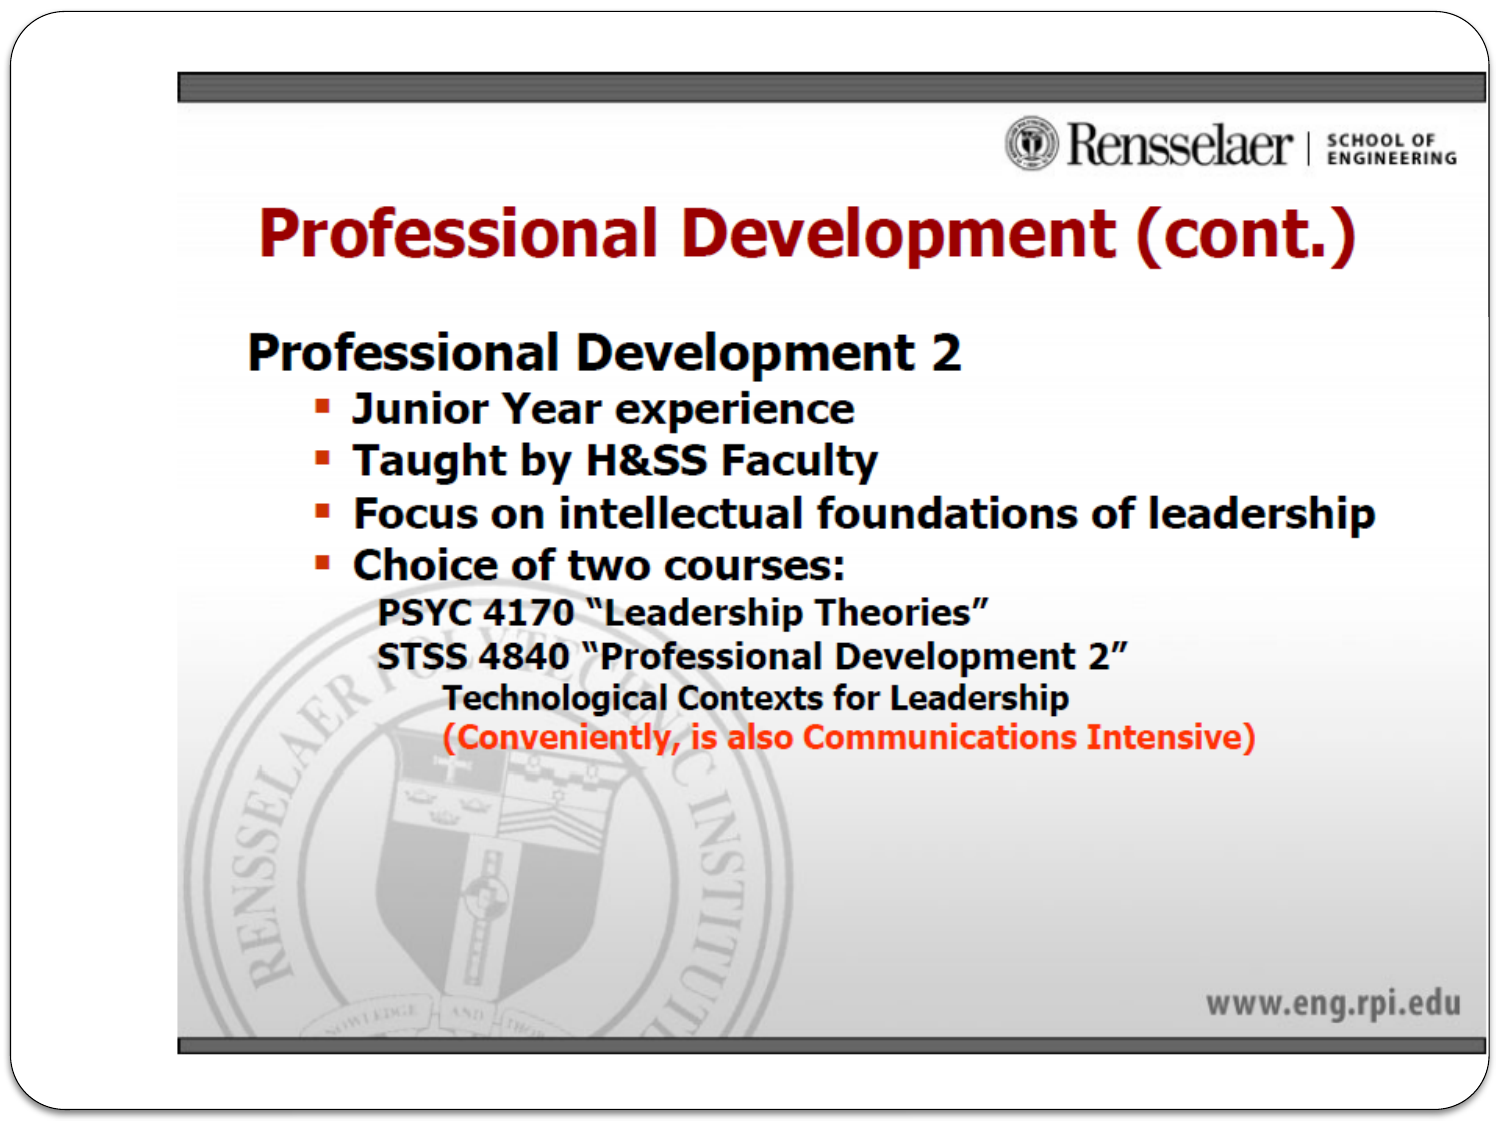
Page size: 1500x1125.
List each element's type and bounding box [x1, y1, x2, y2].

picture [173, 69, 1488, 1056]
